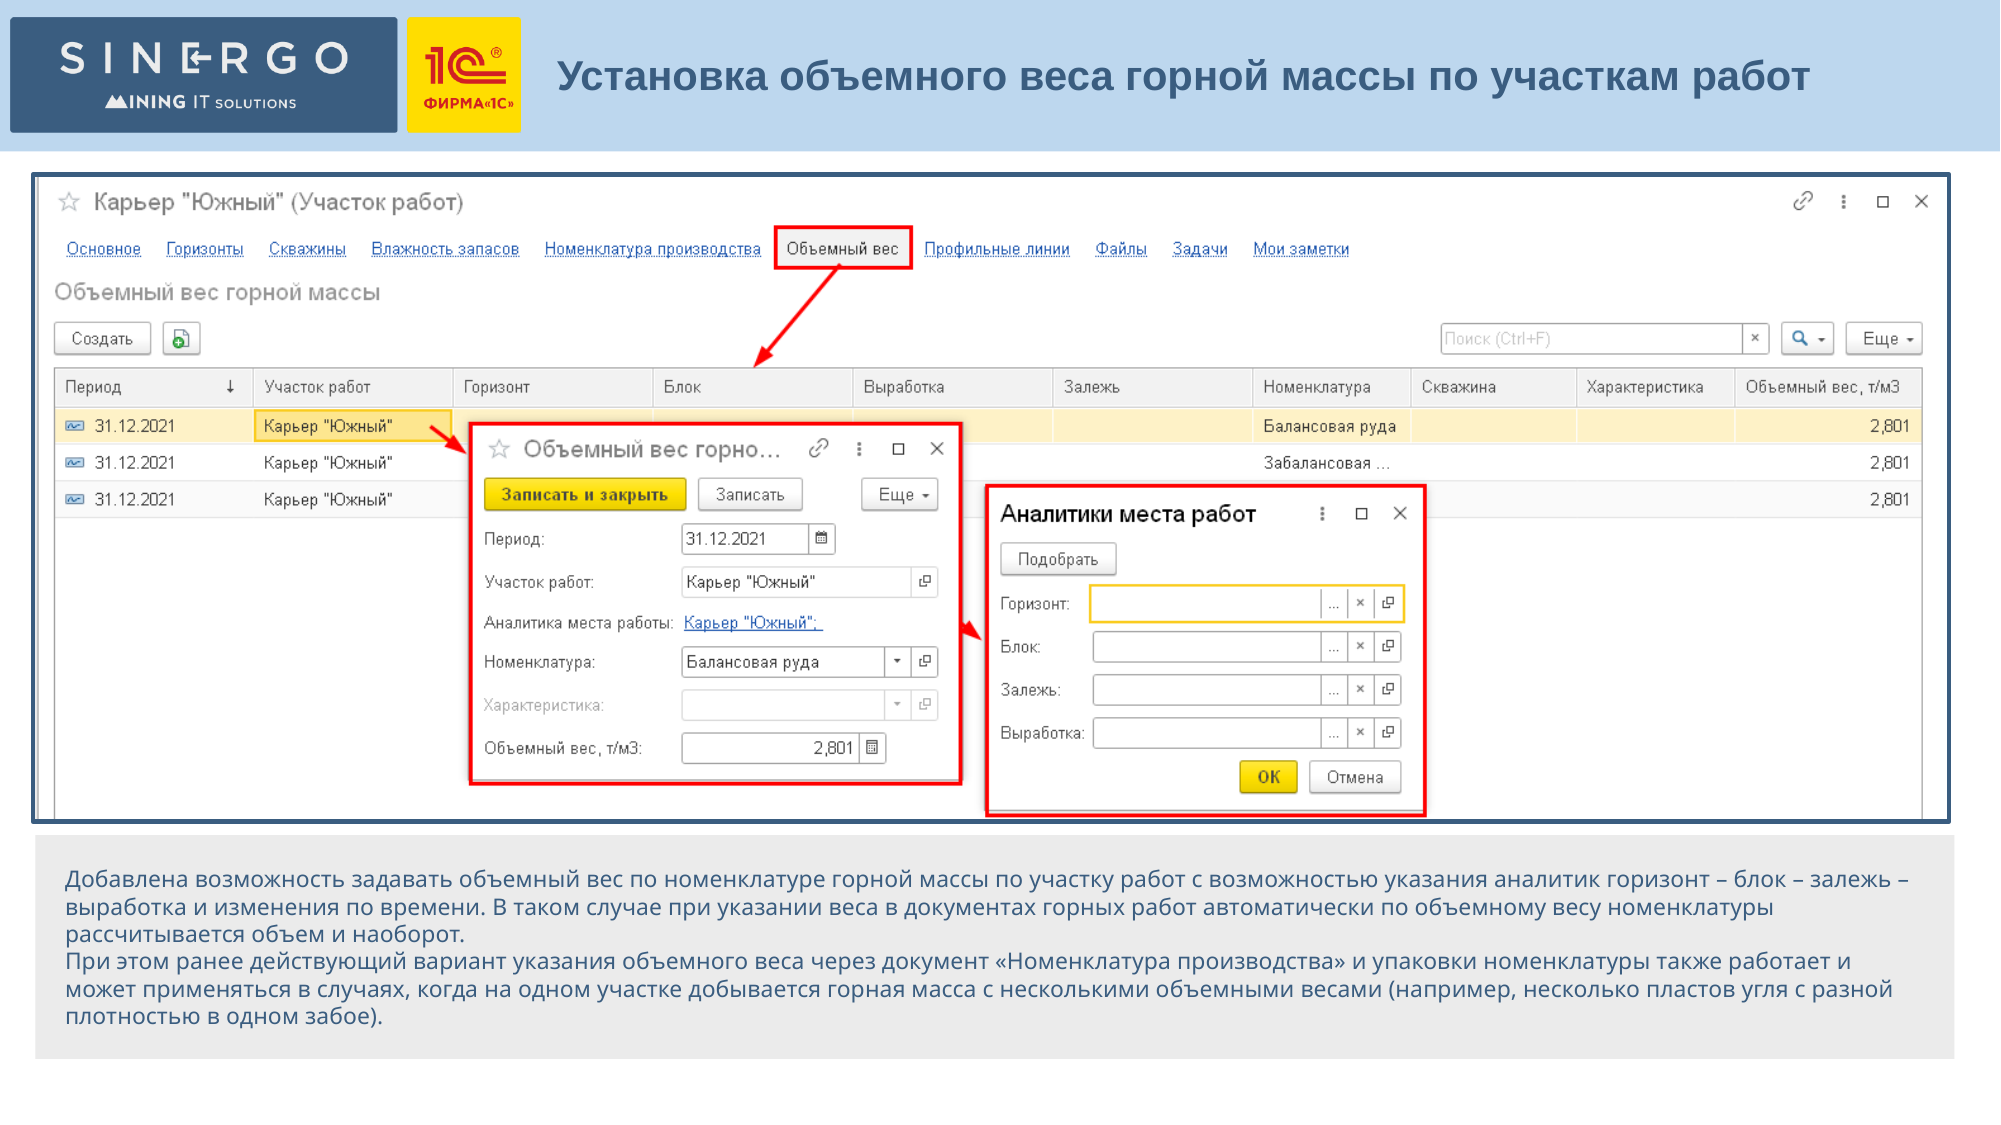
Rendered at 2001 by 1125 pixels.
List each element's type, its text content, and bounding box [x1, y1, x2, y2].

picture [35, 176, 1947, 820]
text_box Установка объемного веса горной массы по участкам работ [542, 23, 1947, 130]
text_box Добавлена возможность задавать объемный вес по номенклатуре горной массы по участку работ с возможностью указания аналитик горизонт – блок – залежь – выработка и изменения по времени. В таком случае при указании веса в документах горных работ автоматически по объемному весу номенклатуры рассчитывается объем и наоборот. При этом ранее действующий вариант указания объемного веса через документ «Номенклатура производства» и упаковки номенклатуры также работает и может применяться в случаях, когда на одном участке добывается горная масса с несколькими объемными весами (например, несколько пластов угля с разной плотностью в одном забое). [35, 835, 1955, 1059]
picture [10, 17, 521, 133]
